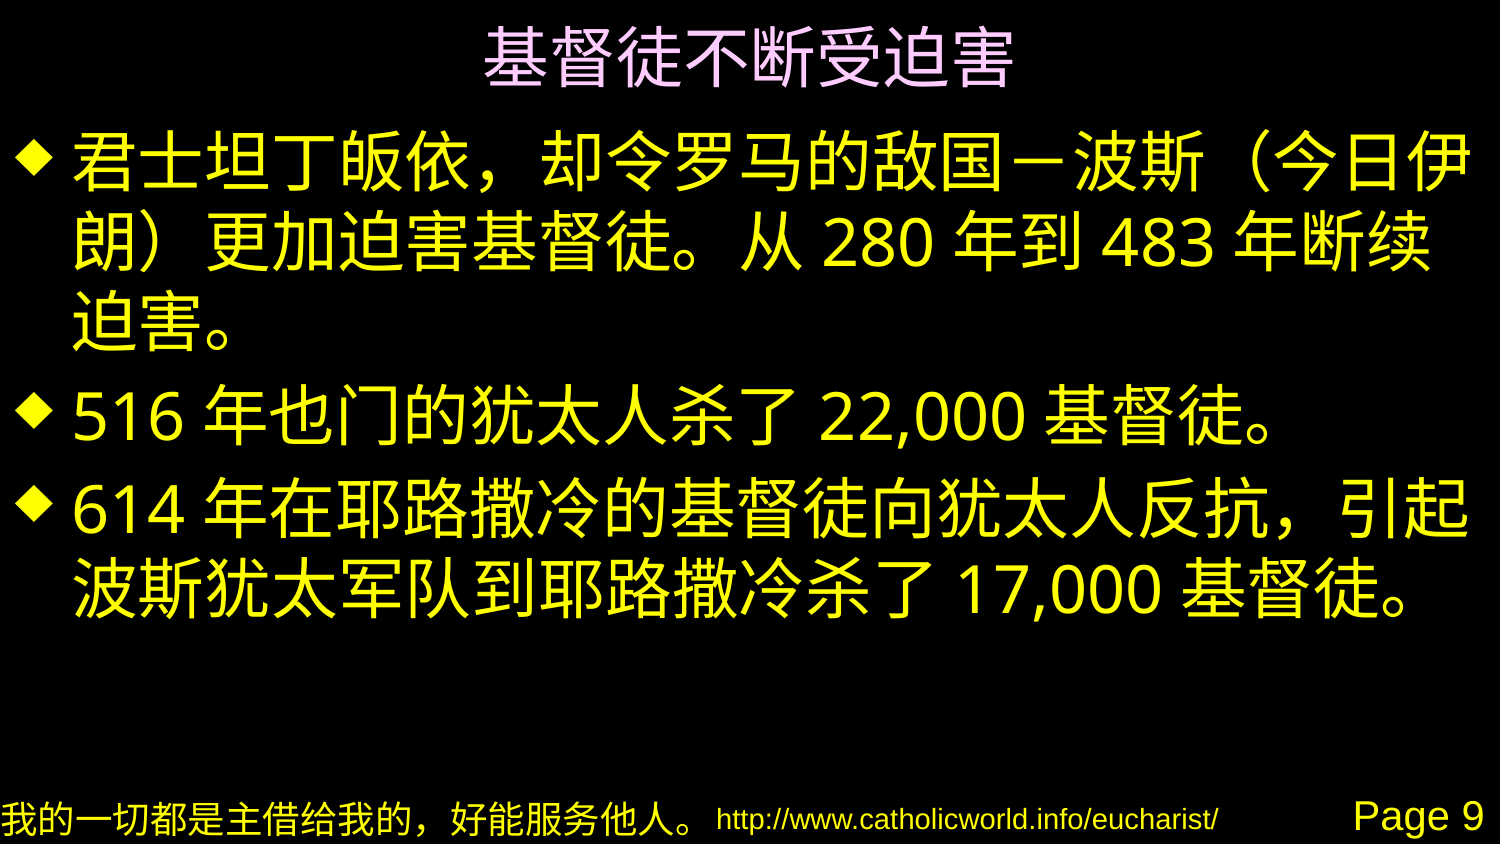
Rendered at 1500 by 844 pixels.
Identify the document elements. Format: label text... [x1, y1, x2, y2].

list 君士坦丁皈依，却令罗马的敌国－波斯（今日伊朗）更加迫害基督徒。从280年到483年断续迫害。 516年也门的犹太人杀了22,000基督徒。 614年在耶路撒冷的基督徒向犹太人反抗，引起波斯犹太军队到耶路撒冷杀了17,000基督徒。 [0, 112, 1500, 816]
title 基督徒不断受迫害 [0, 0, 1500, 112]
